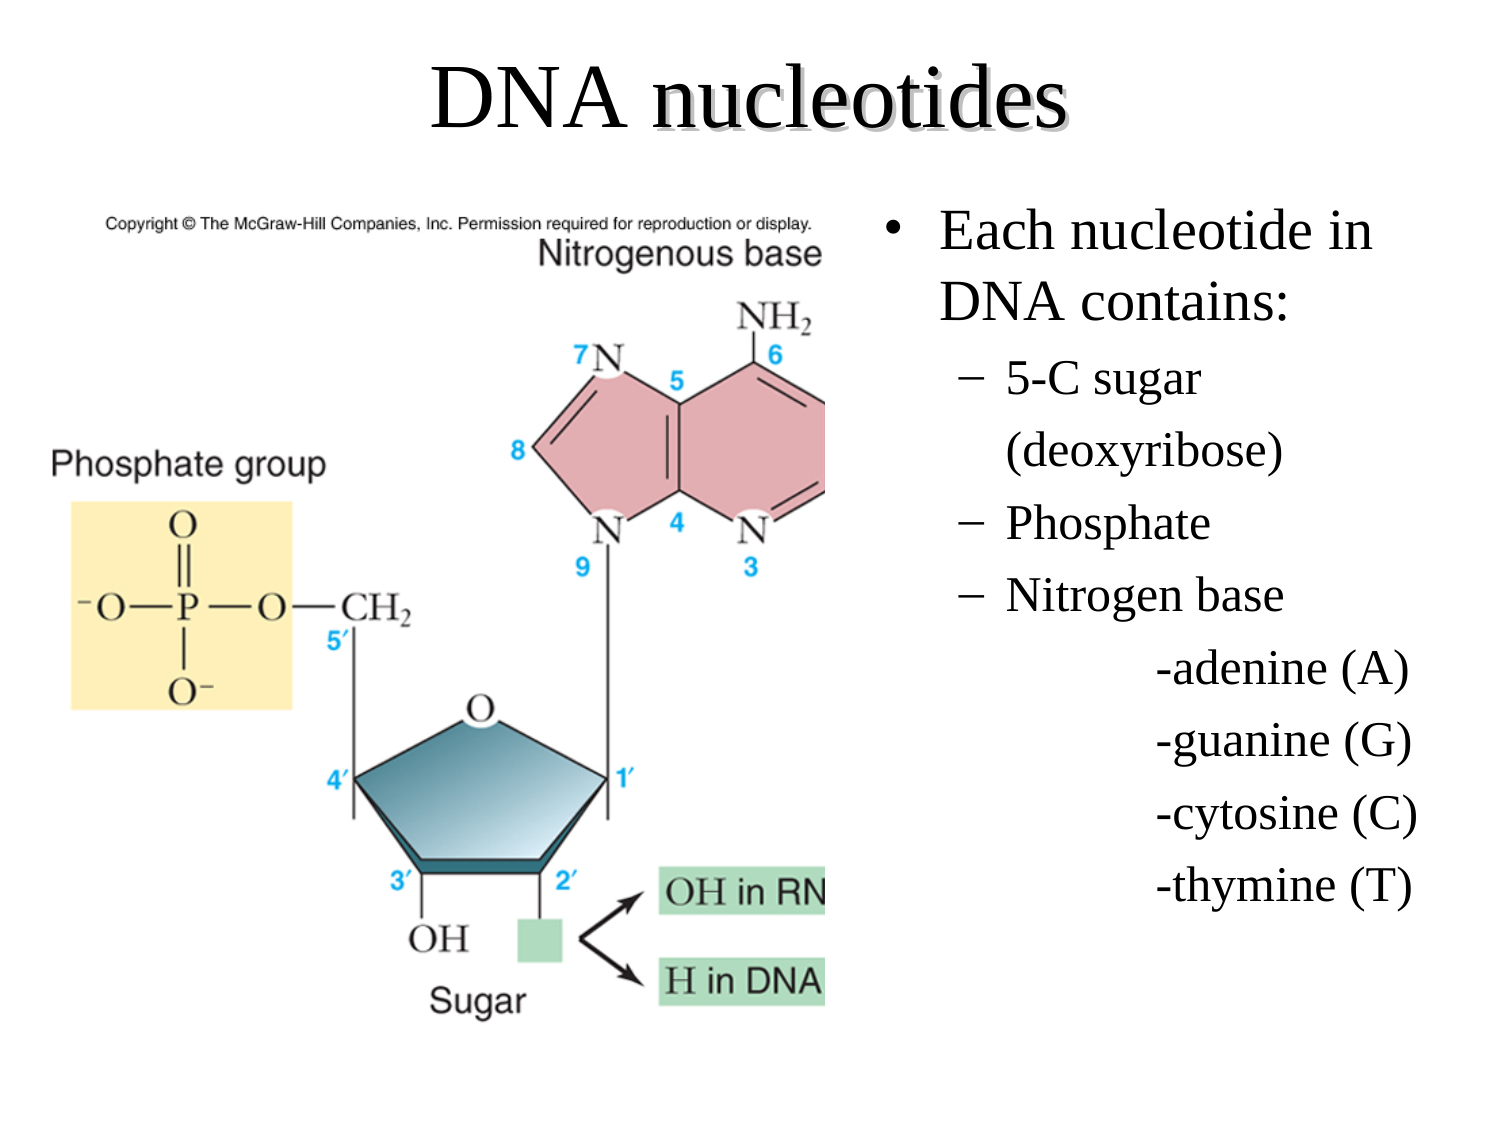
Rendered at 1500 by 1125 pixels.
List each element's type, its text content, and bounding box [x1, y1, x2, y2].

title DNA nucleotides [112, 28, 1388, 154]
list Each nucleotide in DNA contains: 5-C sugar (deoxyribose) Phosphate Nitrogen base -adenine (A) -guanine (G) -cytosine (C) -thymine (T) [868, 184, 1482, 972]
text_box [49, 212, 825, 1025]
